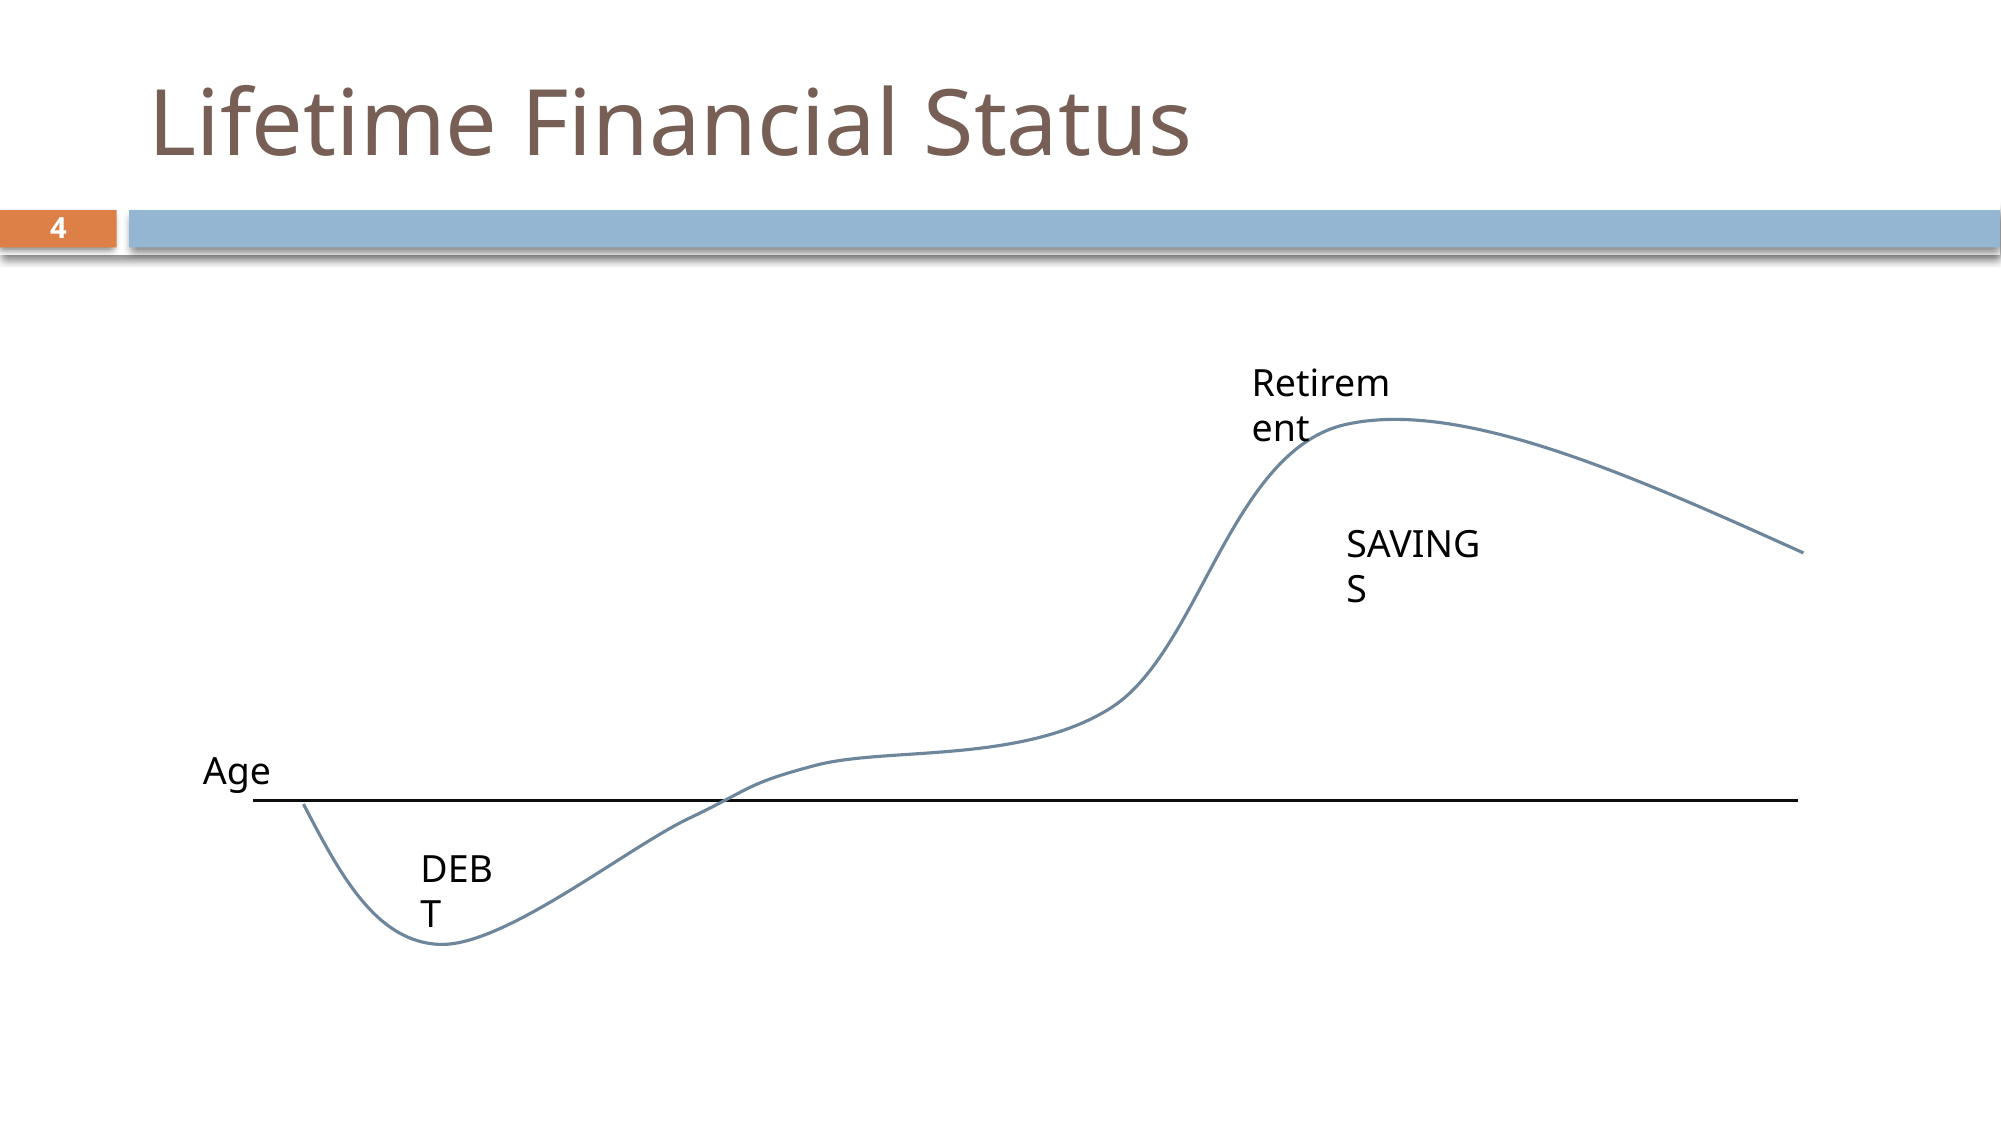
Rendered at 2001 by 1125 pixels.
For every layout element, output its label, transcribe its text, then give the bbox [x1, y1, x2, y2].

title Lifetime Financial Status [133, 37, 1918, 200]
text_box Age [188, 739, 310, 800]
text_box Retirement [1236, 351, 1427, 456]
slide_number 4 [0, 208, 117, 249]
text_box DEBT [405, 837, 528, 943]
text_box [419, 943, 465, 947]
text_box [327, 419, 1805, 800]
text_box SAVINGS [1331, 512, 1510, 618]
text_box [305, 811, 708, 938]
